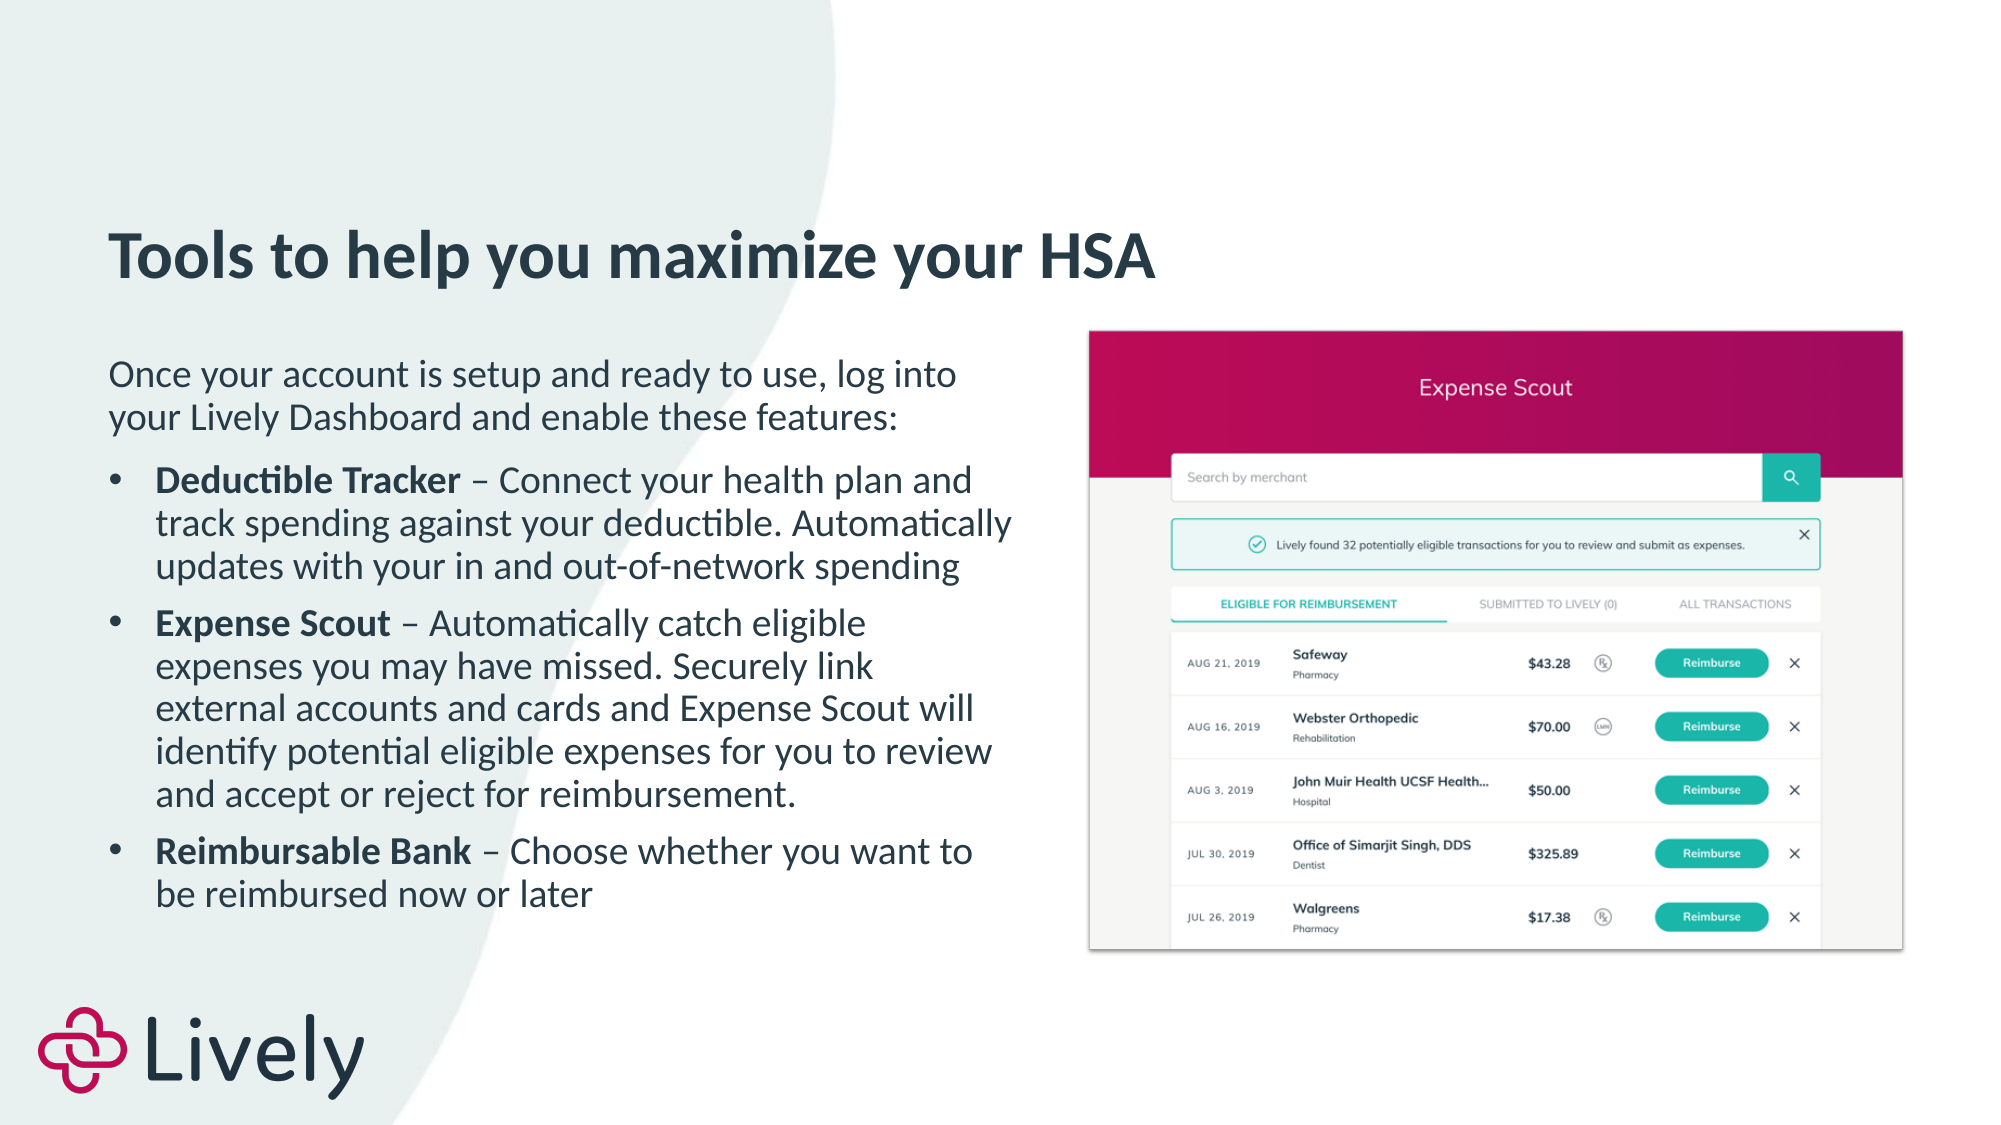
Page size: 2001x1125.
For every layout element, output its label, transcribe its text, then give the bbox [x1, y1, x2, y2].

list Once your account is setup and ready to use, log into your Lively Dashboard and enable these features: Deductible Tracker – Connect your health plan and track spending against your deductible. Automatically updates with your in and out-of-network spending Expense Scout – Automatically catch eligible expenses you may have missed. Securely link external accounts and cards and Expense Scout will identify potential eligible expenses for you to review and accept or reject for reimbursement. Reimbursable Bank – Choose whether you want to be reimbursed now or later [93, 345, 1030, 897]
list Tools to help you maximize your HSA [93, 199, 1298, 365]
picture [1084, 328, 1907, 956]
picture [0, 0, 841, 1125]
